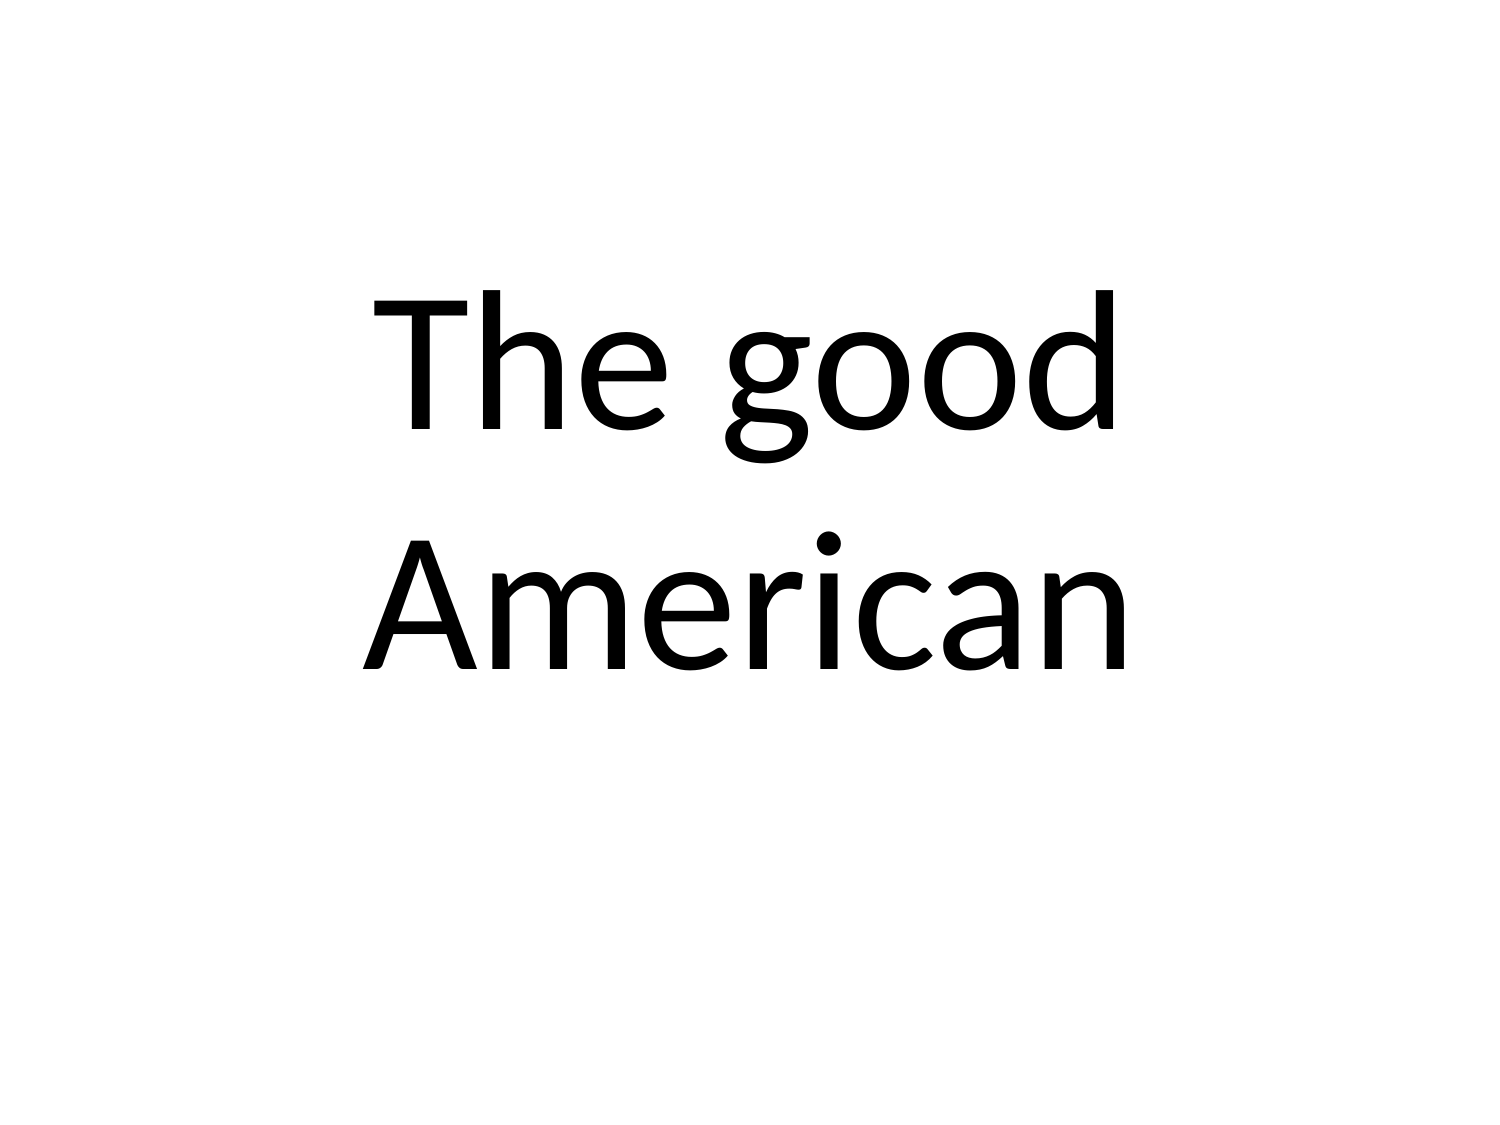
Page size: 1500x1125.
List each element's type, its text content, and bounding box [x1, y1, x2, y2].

title The good American [112, 349, 1388, 591]
